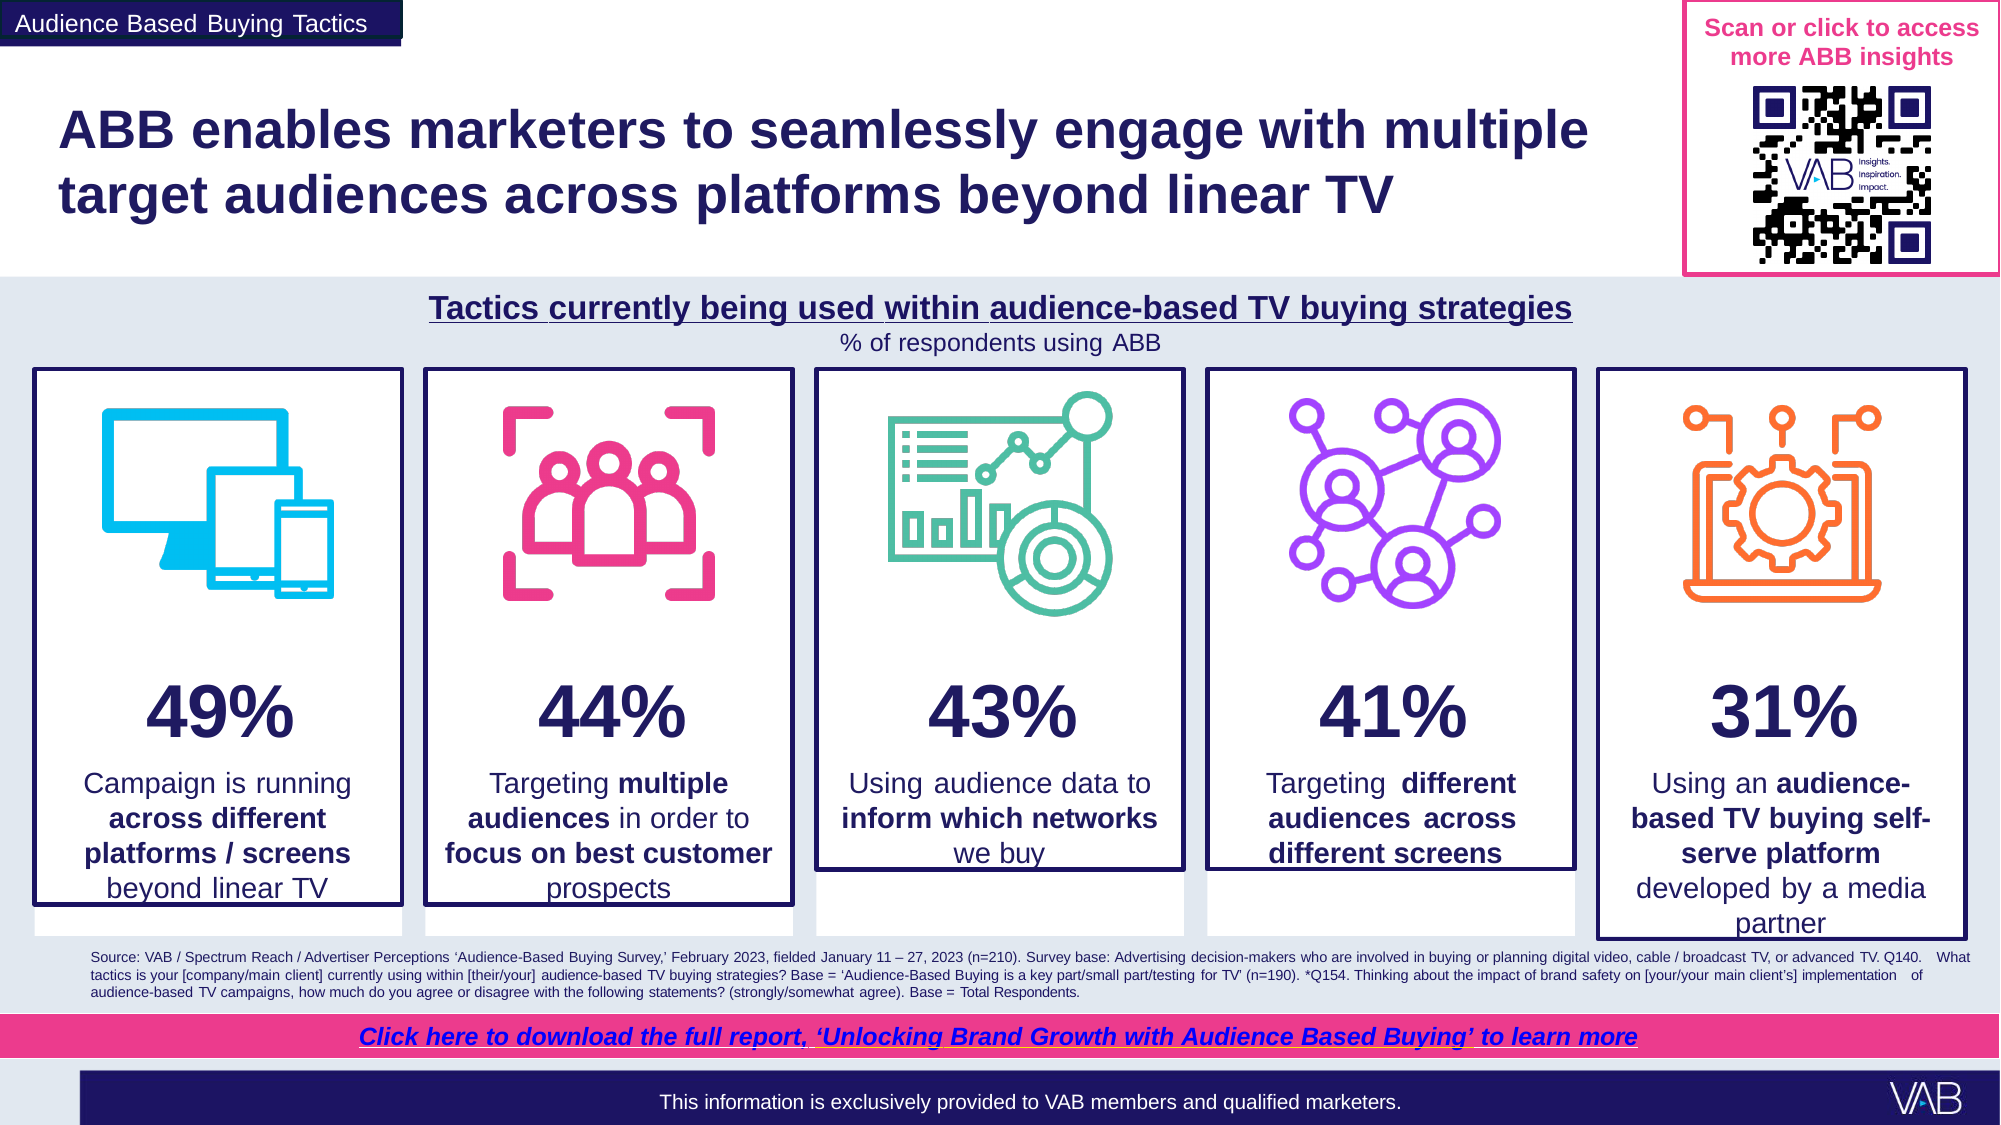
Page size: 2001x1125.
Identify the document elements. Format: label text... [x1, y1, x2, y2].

text_box ABB enables marketers to seamlessly engage with multiple target audiences across platforms beyond linear TV [56, 92, 1593, 225]
text_box [1207, 870, 1575, 936]
text_box 31% Using an audience- based TV buying self- serve platform developed by a media partner [1598, 369, 1966, 940]
text_box 41% Targeting different audiences across different screens [1207, 369, 1575, 870]
text_box [816, 870, 1184, 936]
picture [101, 529, 335, 620]
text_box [0, 1012, 2000, 1060]
text_box [34, 905, 403, 936]
text_box Click here to download the full report, ‘Unlocking Brand Growth with Audience Based Buying’ to learn more This information is exclusively provided to VAB members and qualified marketers. [356, 1071, 1642, 1114]
text_box 44% Targeting multiple audiences in order to focus on best customer prospects [425, 369, 793, 905]
picture [1289, 398, 1501, 610]
picture [115, 421, 276, 521]
picture [503, 398, 715, 610]
text_box Audience Based Buying Tactics [0, 0, 402, 37]
text_box Tactics currently being used within audience-based TV buying strategies % of respondents using ABB [421, 284, 1580, 356]
picture [883, 387, 1116, 620]
picture [216, 576, 250, 580]
text_box [0, 37, 402, 47]
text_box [1681, 0, 2000, 277]
picture [216, 476, 294, 567]
text_box Source: VAB / Spectrum Reach / Advertiser Perceptions ‘Audience-Based Buying Survey,’ February 2023, fielded January 11 – 27, 2023 (n=210). Survey base: Advertising decision-makers who are involved in buying or planning digital video, cable / broadcast TV, or advanced TV. Q140. What tactics is your [company/main client] currently using within [their/your] audience-based TV buying strategies? Base = ‘Audience-Based Buying is a key part/small part/testing for TV’ (n=190). *Q154. Thinking about the impact of brand safety on [your/your main client’s] implementation of audience-based TV campaigns, how much do you agree or disagree with the following statements? (strongly/somewhat agree). Base = Total Respondents. [88, 945, 1974, 1001]
text_box [425, 905, 793, 936]
picture [1676, 398, 1888, 610]
picture [79, 1067, 2000, 1125]
text_box 49% Campaign is running across different platforms / screens beyond linear TV [34, 369, 403, 905]
picture [282, 518, 327, 580]
text_box 43% Using audience data to inform which networks we buy [816, 369, 1184, 870]
picture [101, 387, 335, 501]
picture [259, 576, 274, 580]
